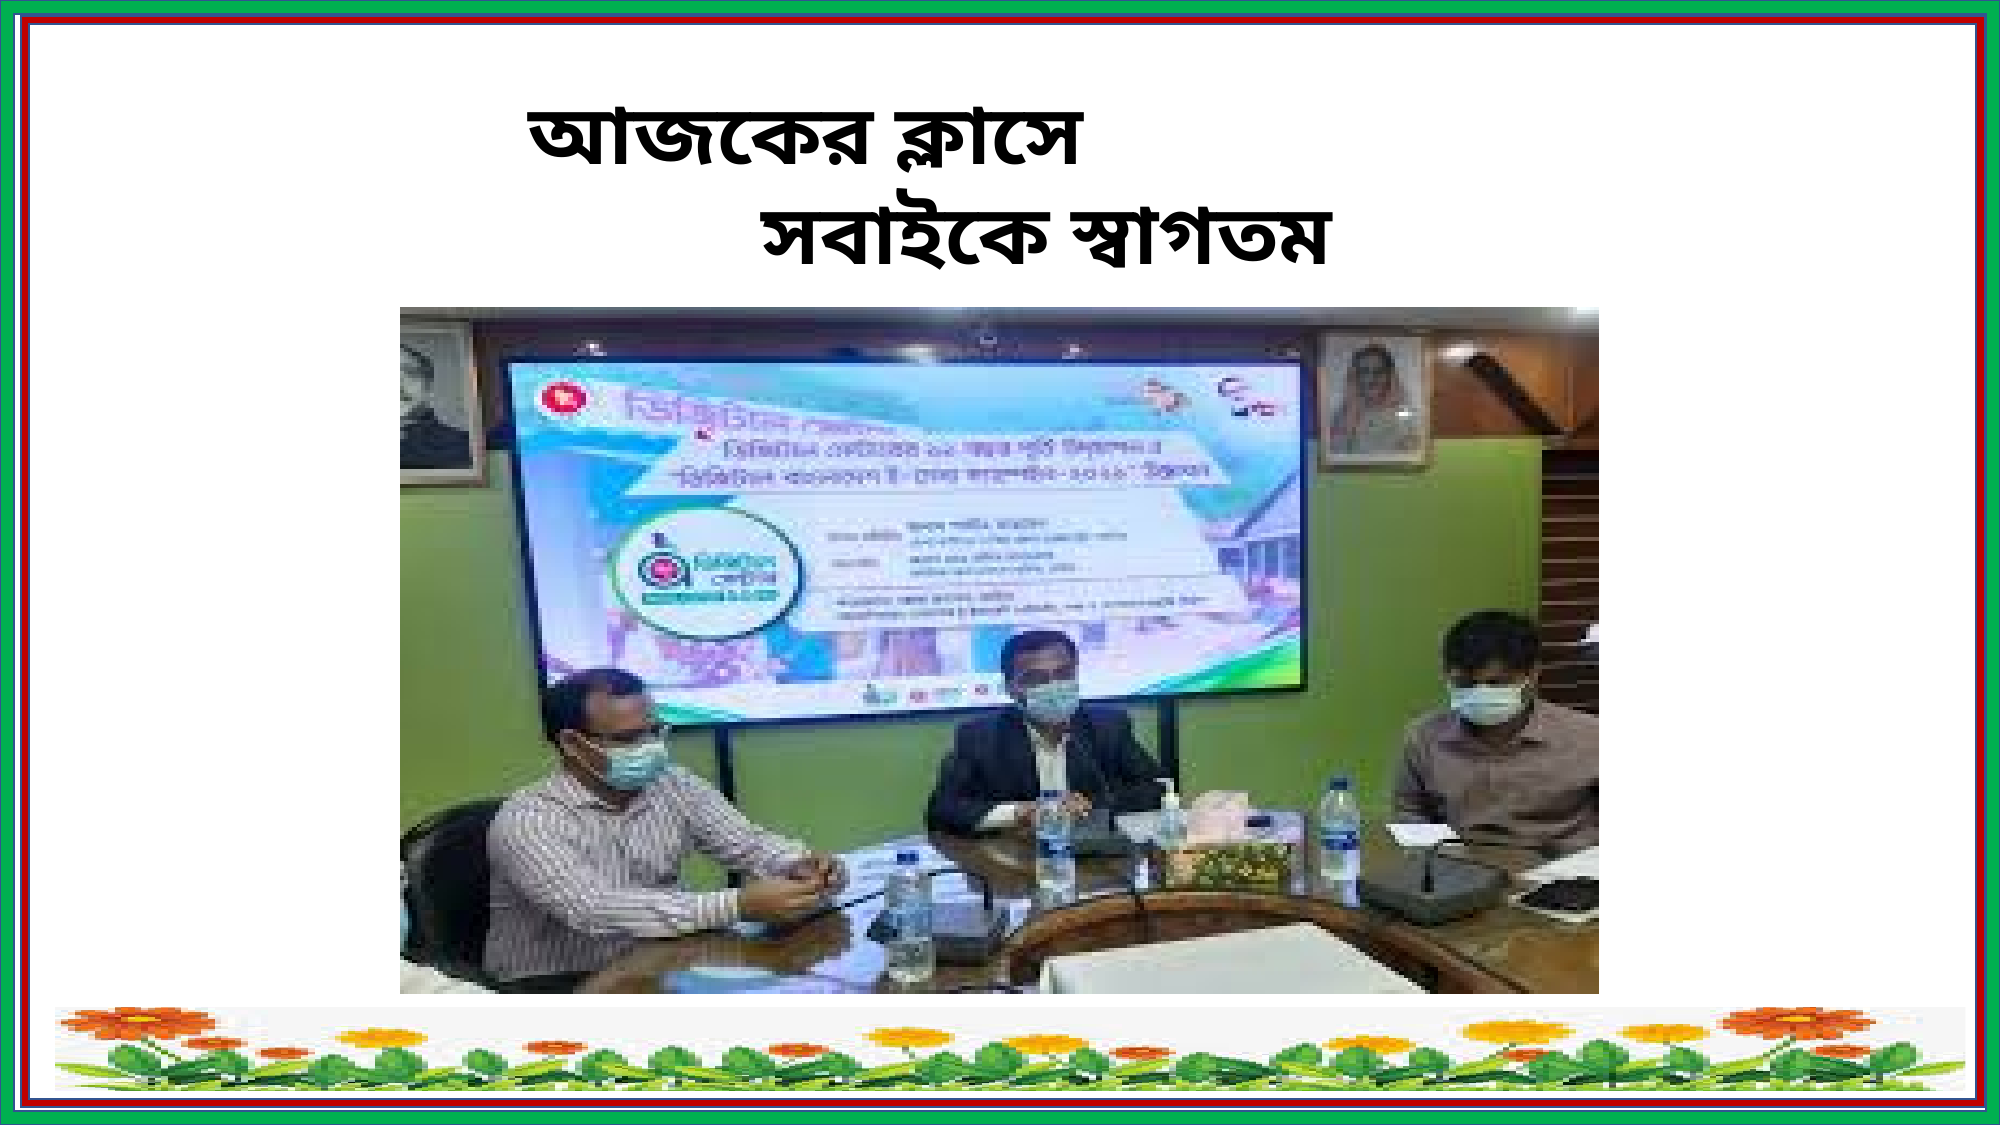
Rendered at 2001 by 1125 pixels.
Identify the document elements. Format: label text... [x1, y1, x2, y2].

picture [43, 1007, 1966, 1091]
text_box [20, 15, 1986, 1108]
text_box [0, 0, 2000, 1125]
picture [400, 307, 1599, 994]
text_box আজকের ক্লাসে সবাইকে স্বাগতম [491, 74, 1537, 289]
